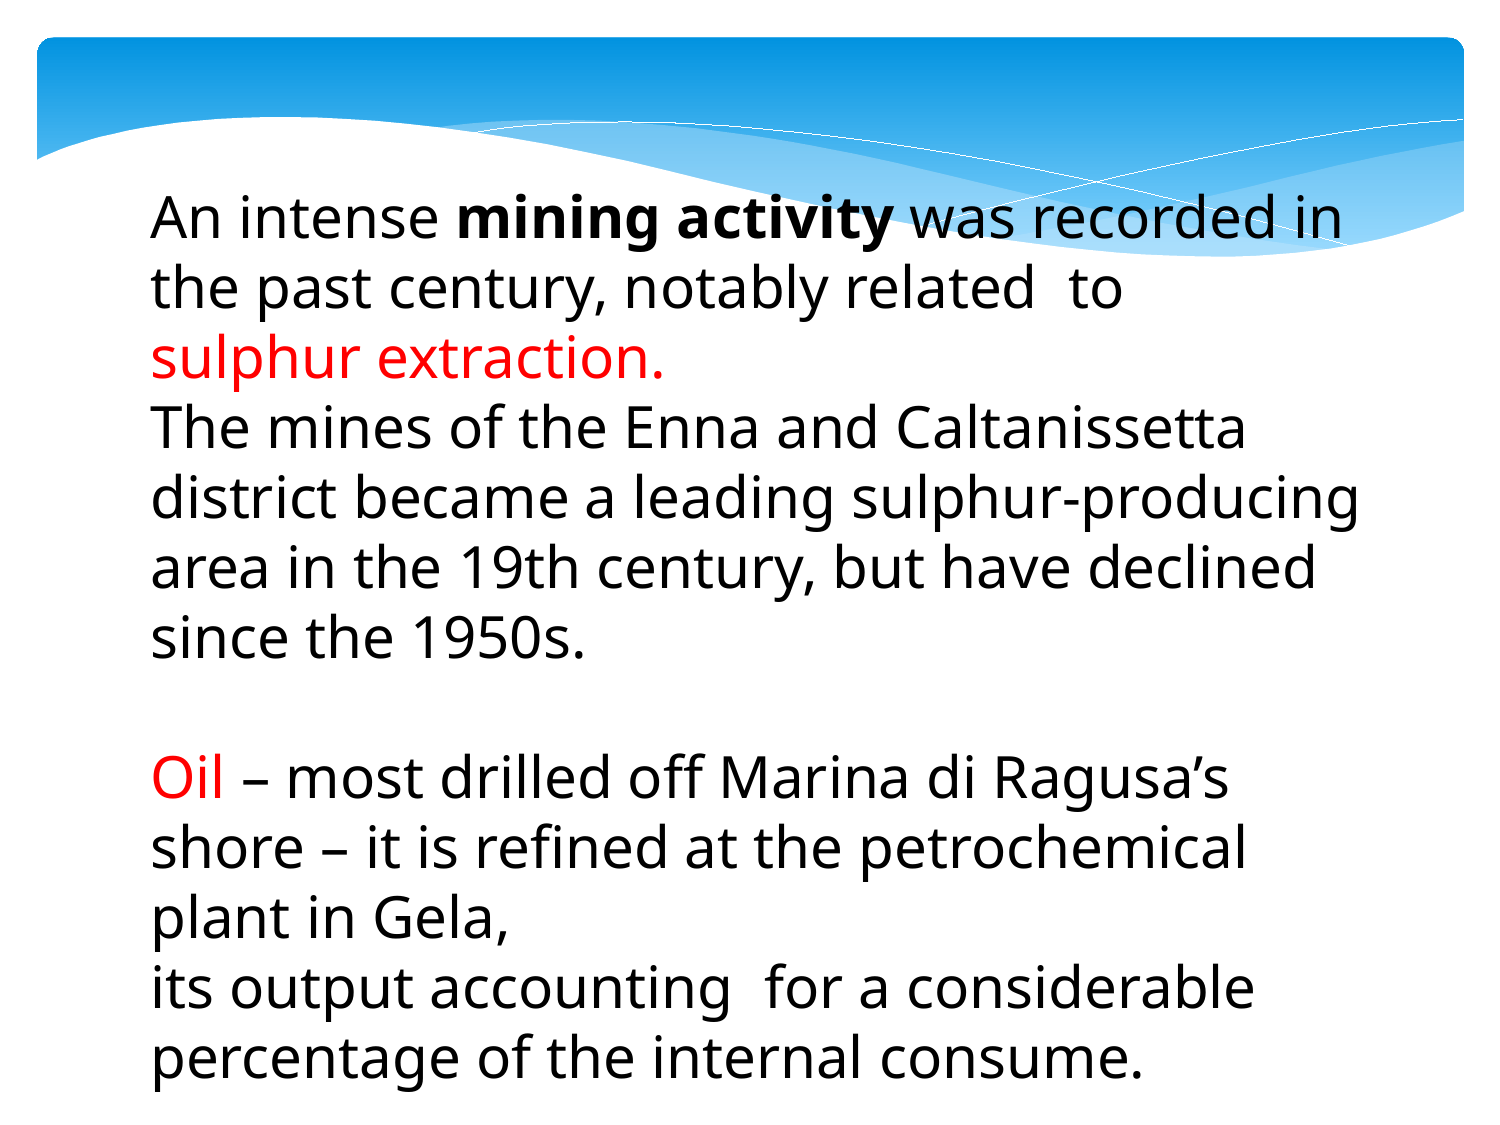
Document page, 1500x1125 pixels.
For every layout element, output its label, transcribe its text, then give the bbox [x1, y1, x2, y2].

text_box An intense mining activity was recorded in the past century, notably related to sulphur extraction. The mines of the Enna and Caltanissetta district became a leading sulphur-producing area in the 19th century, but have declined since the 1950s. Oil – most drilled off Marina di Ragusa’s shore – it is refined at the petrochemical plant in Gela, its output accounting for a considerable percentage of the internal consume. [135, 172, 1400, 1098]
